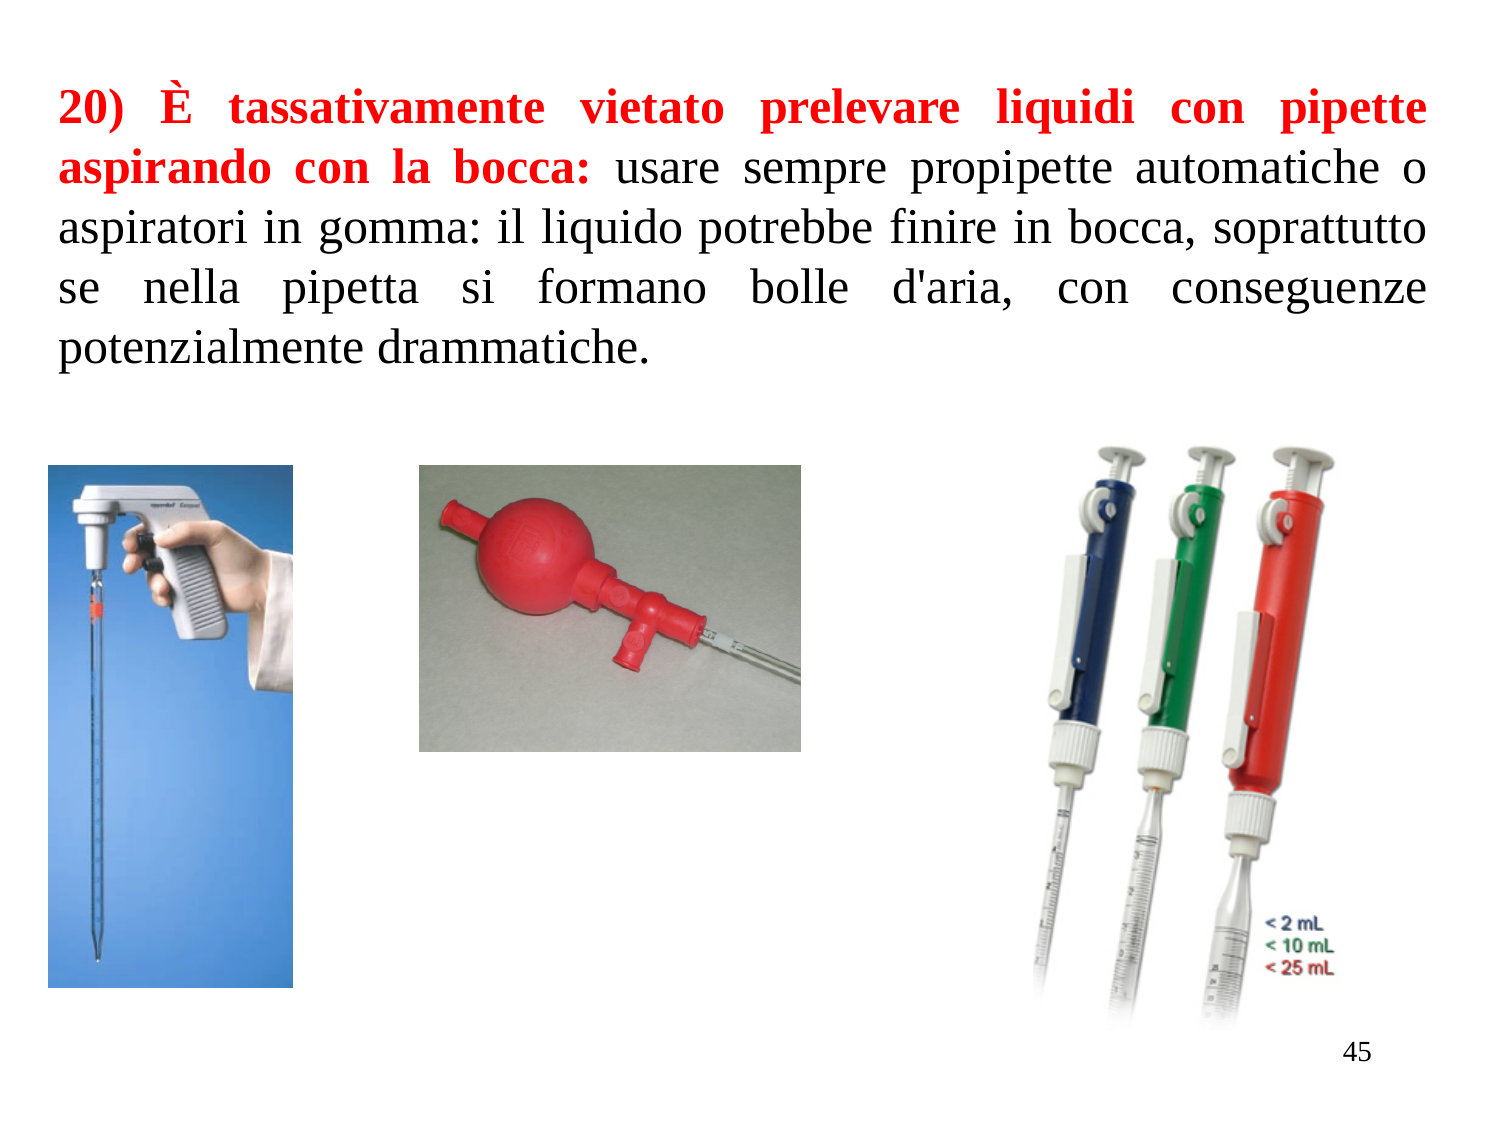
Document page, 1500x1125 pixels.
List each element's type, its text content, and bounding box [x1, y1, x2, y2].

picture [1033, 419, 1342, 1034]
picture [418, 464, 801, 752]
text_box 20) È tassativamente vietato prelevare liquidi con pipette aspirando con la bocca: usare sempre propipette automatiche o aspiratori in gomma: il liquido potrebbe finire in bocca, soprattutto se nella pipetta si formano bolle d'aria, con conseguenze potenzialmente drammatiche. [43, 66, 1444, 382]
picture [47, 464, 294, 988]
slide_number 45 [1074, 1024, 1388, 1101]
